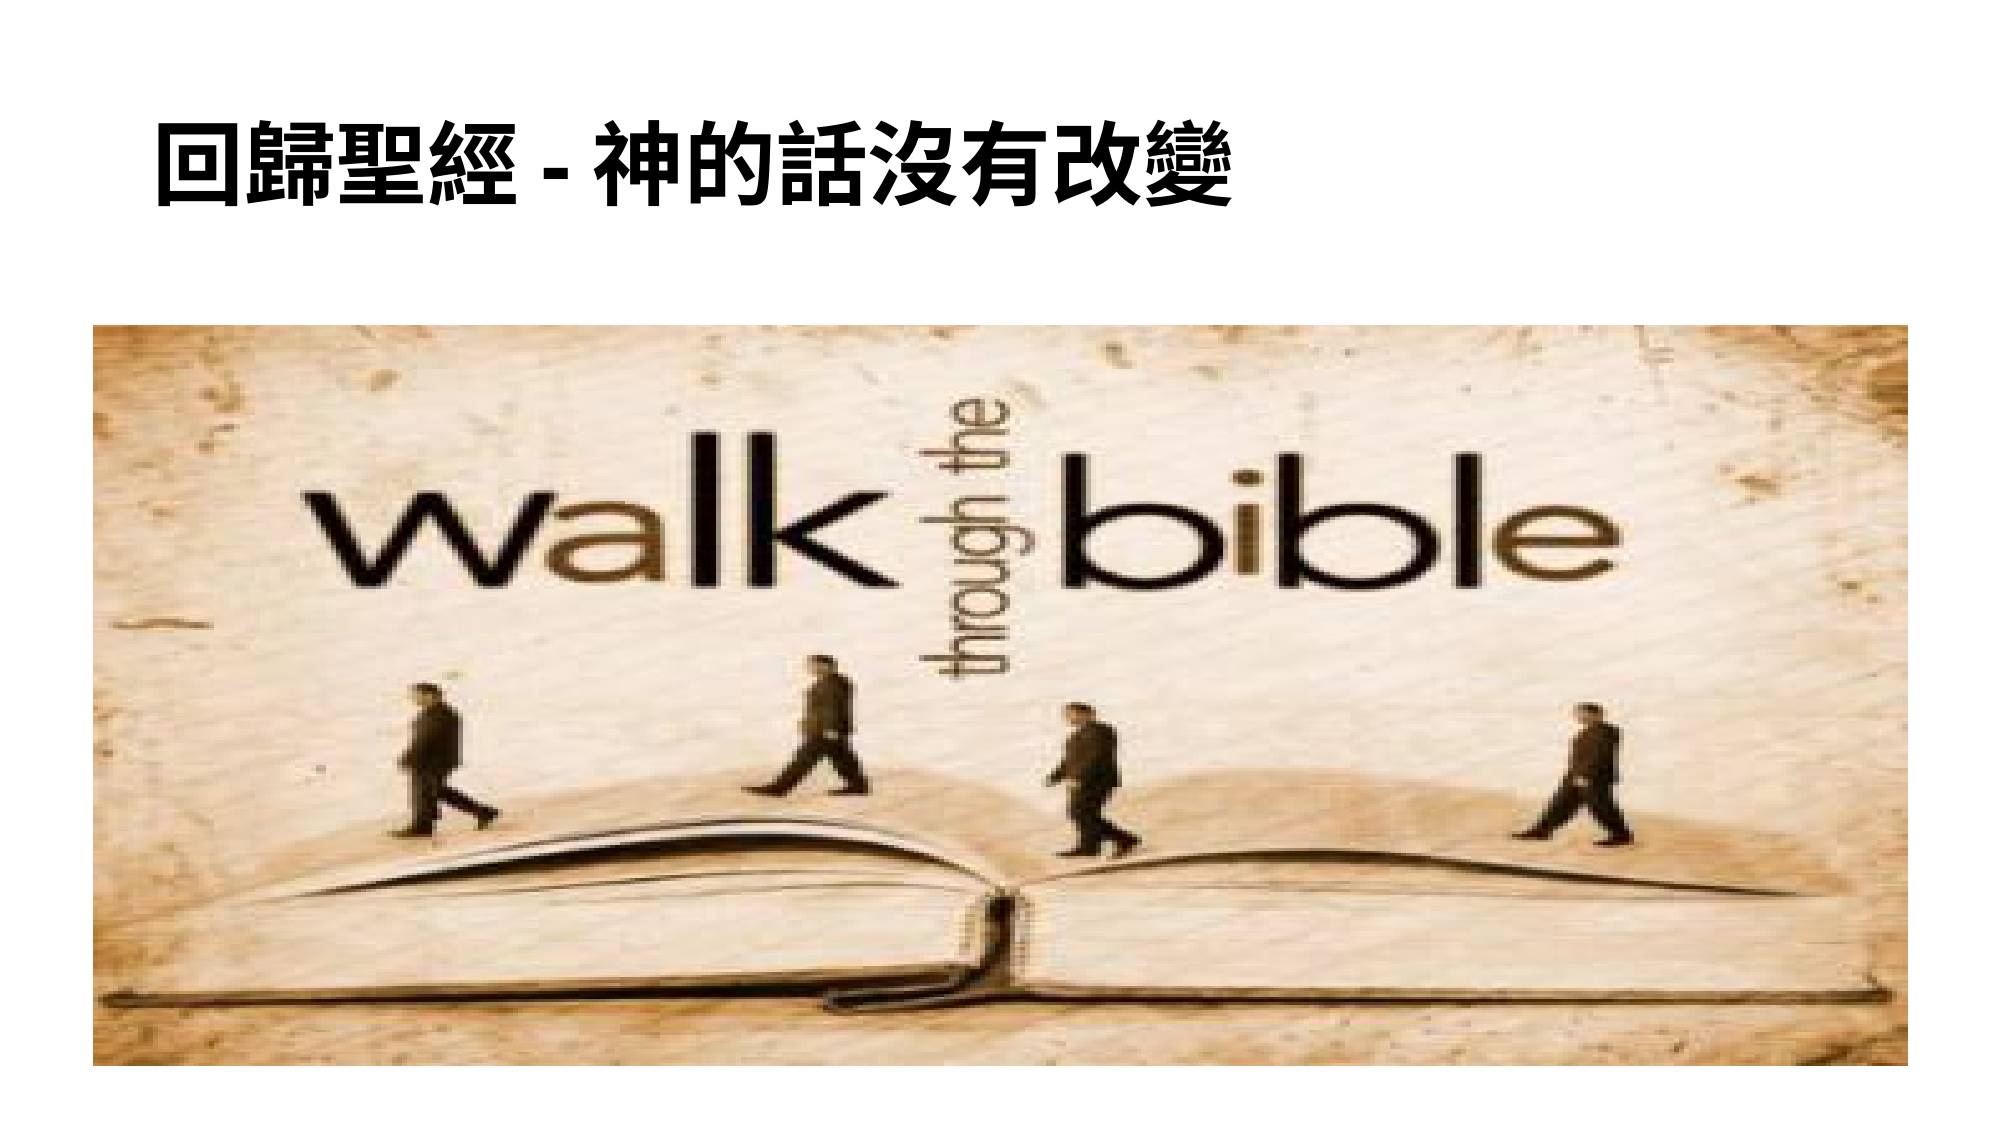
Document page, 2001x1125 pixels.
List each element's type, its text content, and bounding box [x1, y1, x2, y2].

title 回歸聖經-神的話沒有改變 [137, 59, 1863, 278]
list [93, 325, 1908, 1066]
